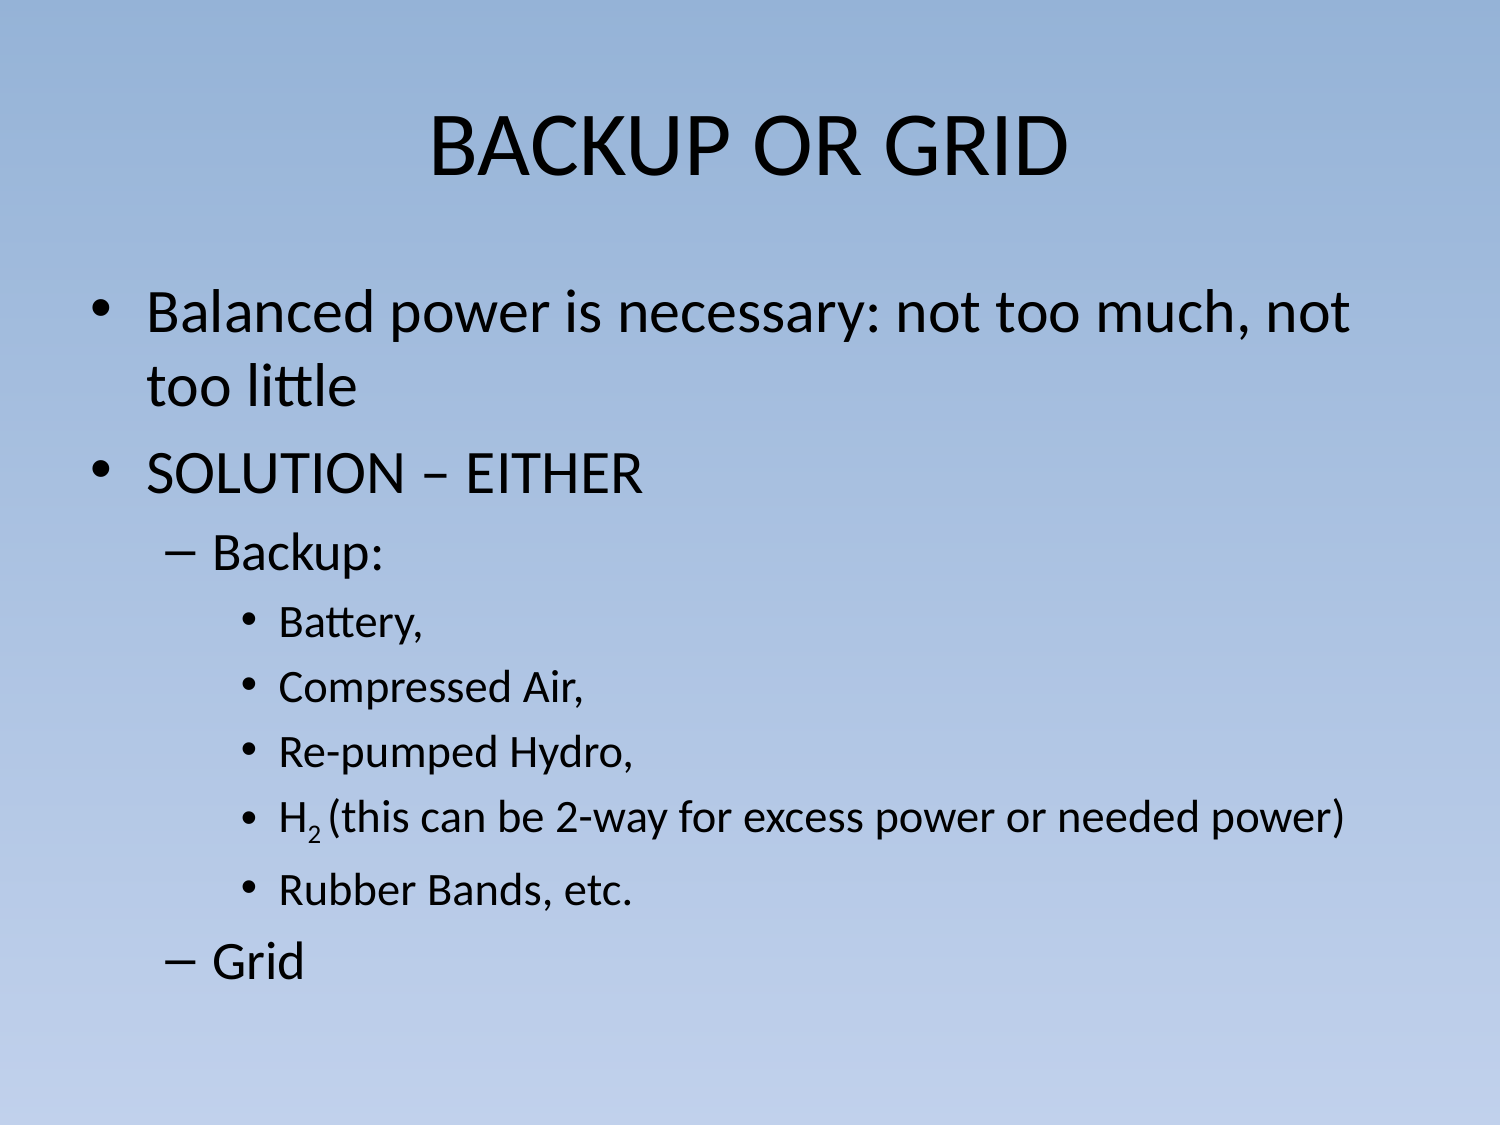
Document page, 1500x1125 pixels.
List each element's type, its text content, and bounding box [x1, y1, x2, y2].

list Balanced power is necessary: not too much, not too little SOLUTION – EITHER Backup: Battery, Compressed Air, Re-pumped Hydro, H2 (this can be 2-way for excess power or needed power) Rubber Bands, etc. Grid [75, 262, 1425, 1005]
title BACKUP OR GRID [75, 45, 1425, 233]
